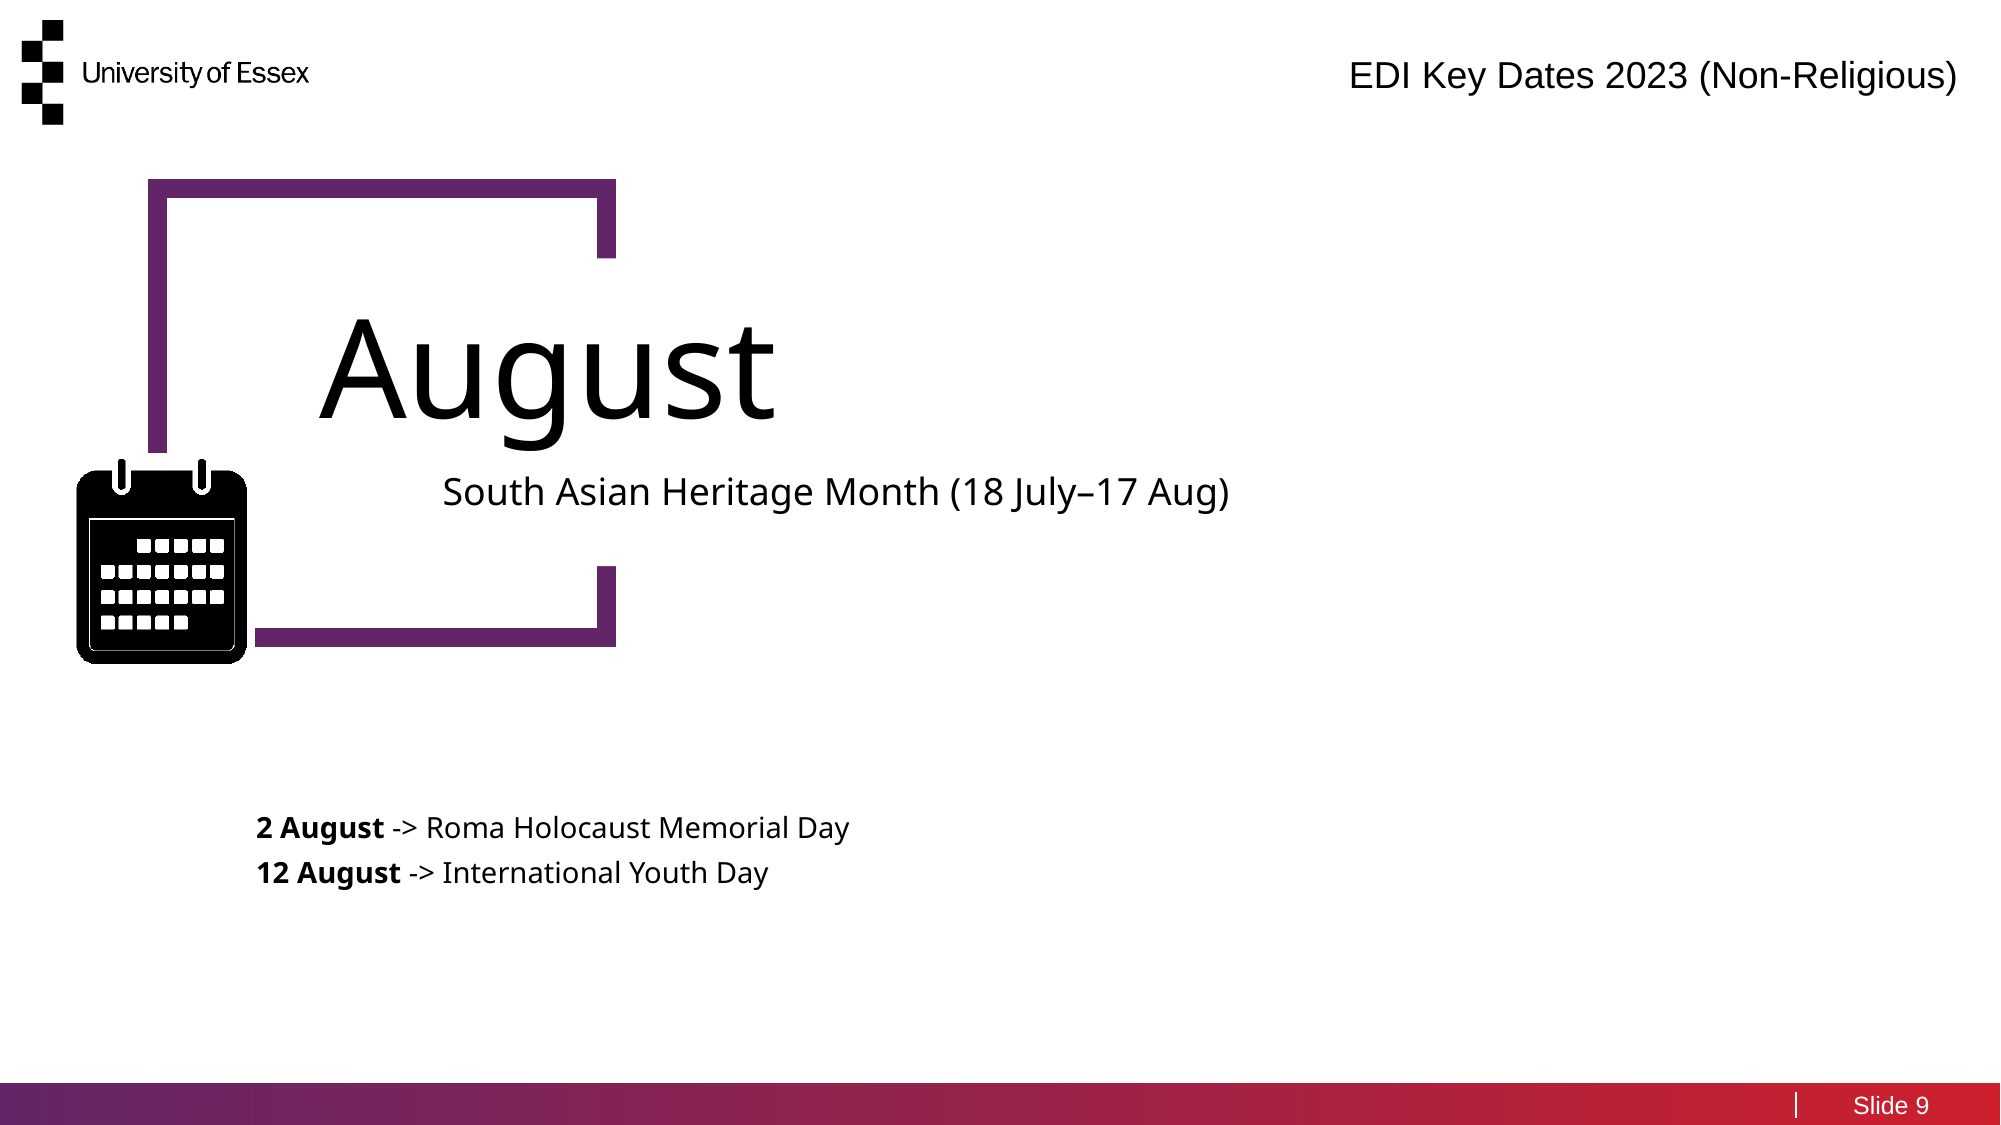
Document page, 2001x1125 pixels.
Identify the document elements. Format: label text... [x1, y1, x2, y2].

slide_number 9 [1915, 1083, 1966, 1125]
list South Asian Heritage Month (18 July–17 Aug) [291, 401, 1982, 567]
list 2 August -> Roma Holocaust Memorial Day 12 August -> International Youth Day [254, 689, 1814, 1090]
picture [0, 0, 330, 146]
title EDI Key Dates 2023 (Non-Religious) [1020, 0, 1959, 147]
list August [318, 224, 2000, 408]
picture [70, 453, 255, 672]
